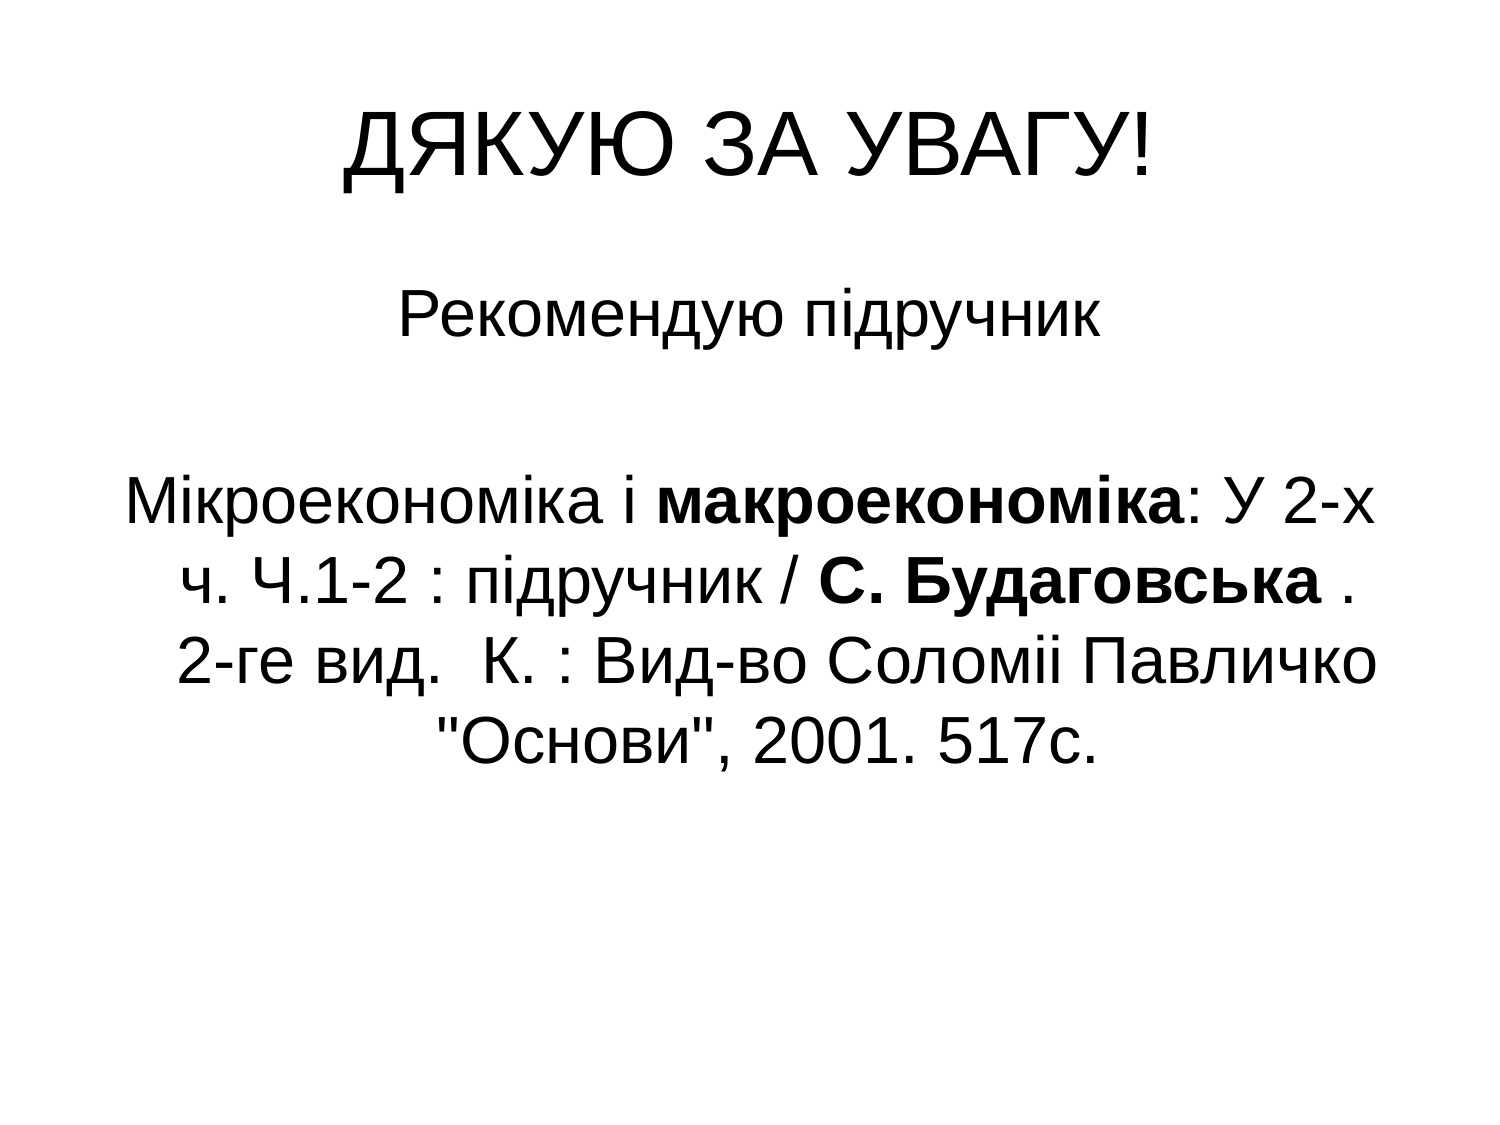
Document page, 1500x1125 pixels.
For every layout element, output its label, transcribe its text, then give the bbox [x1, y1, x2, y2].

title ДЯКУЮ ЗА УВАГУ! [75, 45, 1425, 233]
list Рекомендую підручник Мікроекономіка i макроекономіка: У 2-х ч. Ч.1-2 : пiдручник / С. Будаговська . 2-ге вид. К. : Вид-во Соломii Павличко "Основи", 2001. 517с. [75, 262, 1425, 1005]
